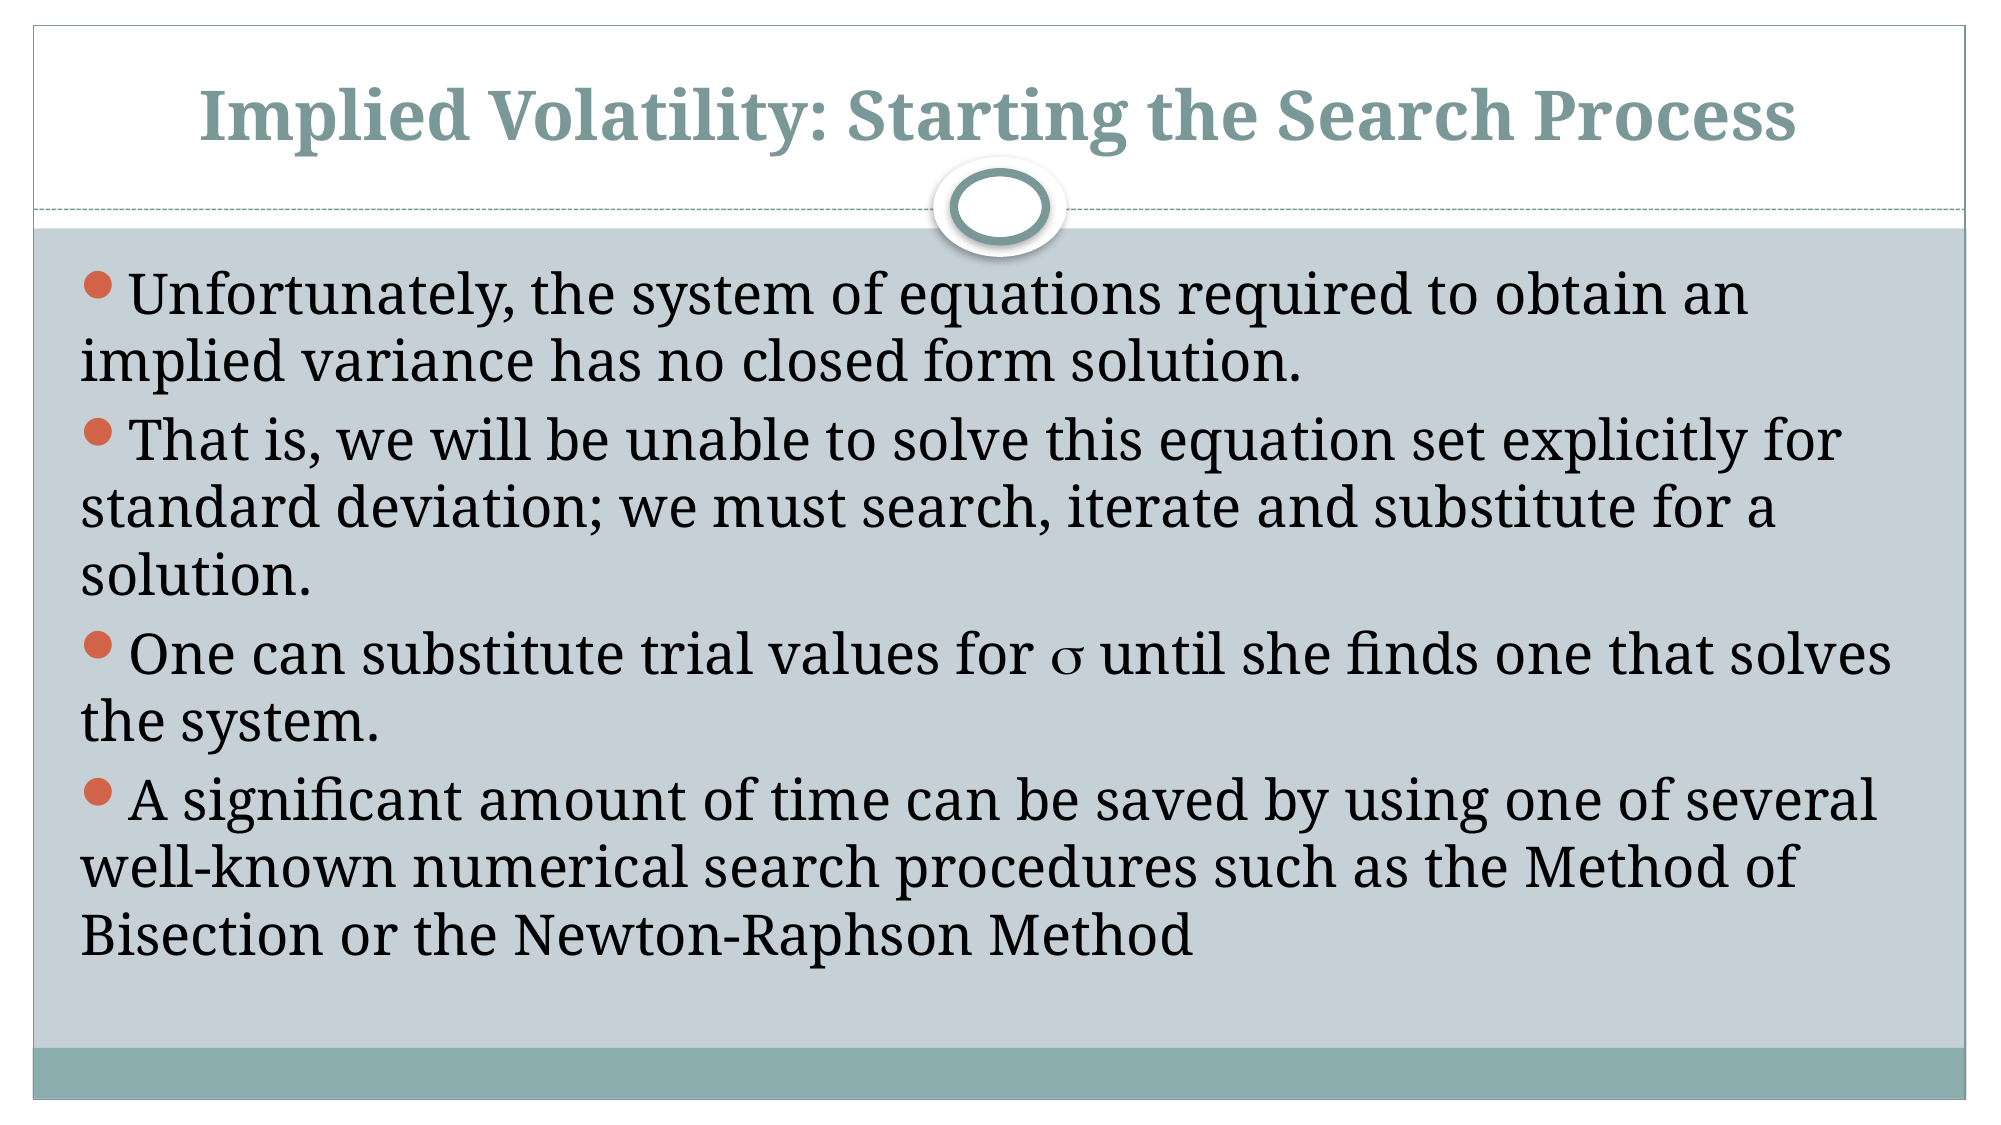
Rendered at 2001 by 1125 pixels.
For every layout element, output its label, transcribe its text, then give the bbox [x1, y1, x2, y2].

list Unfortunately, the system of equations required to obtain an implied variance has no closed form solution. That is, we will be unable to solve this equation set explicitly for standard deviation; we must search, iterate and substitute for a solution. One can substitute trial values for  until she finds one that solves the system. A significant amount of time can be saved by using one of several well-known numerical search procedures such as the Method of Bisection or the Newton-Raphson Method [66, 250, 1926, 1001]
title Implied Volatility: Starting the Search Process [66, 37, 1933, 162]
